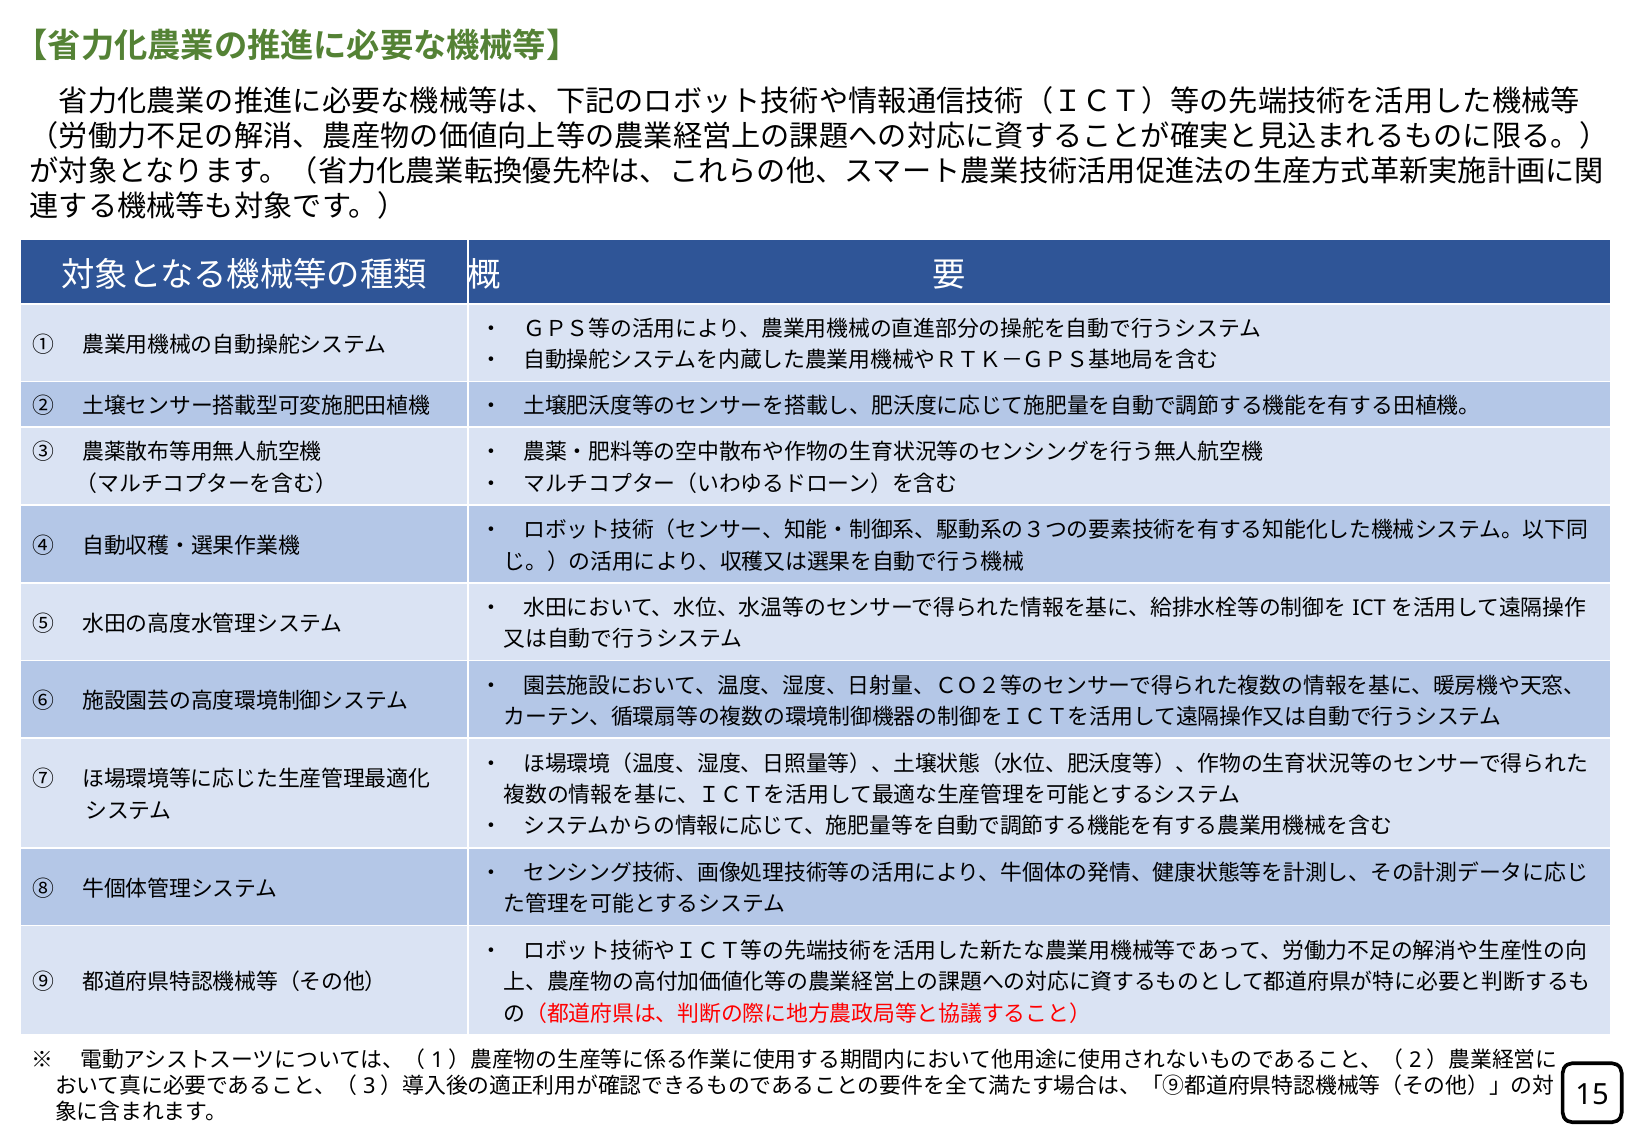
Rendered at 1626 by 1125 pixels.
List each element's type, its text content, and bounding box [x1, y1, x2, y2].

table_header 対象となる機械等の種類 [21, 240, 467, 303]
table_cell ・ ロボット技術（センサー、知能・制御系、駆動系の３つの要素技術を有する知能化した機械システム。以下同じ。）の活用により、収穫又は選果を自動で行う機械 [469, 506, 1610, 582]
table_cell ⑤ 水田の高度水管理システム [21, 584, 467, 660]
table_cell ・ センシング技術、画像処理技術等の活用により、牛個体の発情、健康状態等を計測し、その計測データに応じた管理を可能とするシステム [469, 849, 1610, 925]
table_cell ⑧ 牛個体管理システム [21, 849, 467, 925]
table_header 概 要 [469, 240, 1610, 303]
table_cell ・ 農薬・肥料等の空中散布や作物の生育状況等のセンシングを行う無人航空機 ・ マルチコプター（いわゆるドローン）を含む [469, 428, 1610, 504]
table_cell ⑥ 施設園芸の高度環境制御システム [21, 661, 467, 737]
table_cell ② 土壌センサー搭載型可変施肥田植機 [21, 382, 467, 426]
table_cell ・ 土壌肥沃度等のセンサーを搭載し、肥沃度に応じて施肥量を自動で調節する機能を有する田植機。 [469, 382, 1610, 426]
table_cell ③ 農薬散布等用無人航空機 （マルチコプターを含む） [21, 428, 467, 504]
table_cell ・ ＧＰＳ等の活用により、農業用機械の直進部分の操舵を自動で行うシステム ・ 自動操舵システムを内蔵した農業用機械やＲＴＫ－ＧＰＳ基地局を含む [469, 305, 1610, 381]
text_box ※ 電動アシストスーツについては、（1）農産物の生産等に係る作業に使用する期間内において他用途に使用されないものであること、（2）農業経営において真に必要であること、（3）導入後の適正利用が確認できるものであることの要件を全て満たす場合は、「⑨都道府県特認機械等（その他）」の対象に含まれます。 [16, 1037, 1578, 1125]
table_cell ⑨ 都道府県特認機械等（その他） [21, 926, 467, 1034]
table_cell ④ 自動収穫・選果作業機 [21, 506, 467, 582]
table_cell ⑦ ほ場環境等に応じた生産管理最適化 システム [21, 739, 467, 847]
text_box 省力化農業の推進に必要な機械等は、下記のロボット技術や情報通信技術（ＩＣＴ）等の先端技術を活用した機械等（労働力不足の解消、農産物の価値向上等の農業経営上の課題への対応に資することが確実と見込まれるものに限る。）が対象となります。（省力化農業転換優先枠は、これらの他、スマート農業技術活用促進法の生産方式革新実施計画に関連する機械等も対象です。） [0, 74, 1625, 235]
table_cell ・ ほ場環境（温度、湿度、日照量等）、土壌状態（水位、肥沃度等）、作物の生育状況等のセンサーで得られた複数の情報を基に、ＩＣＴを活用して最適な生産管理を可能とするシステム ・ システムからの情報に応じて、施肥量等を自動で調節する機能を有する農業用機械を含む [469, 739, 1610, 847]
text_box 15 [1578, 1062, 1623, 1124]
table_cell ・ 水田において、水位、水温等のセンサーで得られた情報を基に、給排水栓等の制御をICTを活用して遠隔操作又は自動で行うシステム [469, 584, 1610, 660]
table_cell ・ 園芸施設において、温度、湿度、日射量、ＣＯ２等のセンサーで得られた複数の情報を基に、暖房機や天窓、カーテン、循環扇等の複数の環境制御機器の制御をＩＣＴを活用して遠隔操作又は自動で行うシステム [469, 661, 1610, 737]
table_cell ① 農業用機械の自動操舵システム [21, 305, 467, 381]
table_cell ・ ロボット技術やＩＣＴ等の先端技術を活用した新たな農業用機械等であって、労働力不足の解消や生産性の向上、農産物の高付加価値化等の農業経営上の課題への対応に資するものとして都道府県が特に必要と判断するもの（都道府県は、判断の際に地方農政局等と協議すること） [469, 926, 1610, 1034]
text_box 【省力化農業の推進に必要な機械等】 [0, 16, 774, 71]
